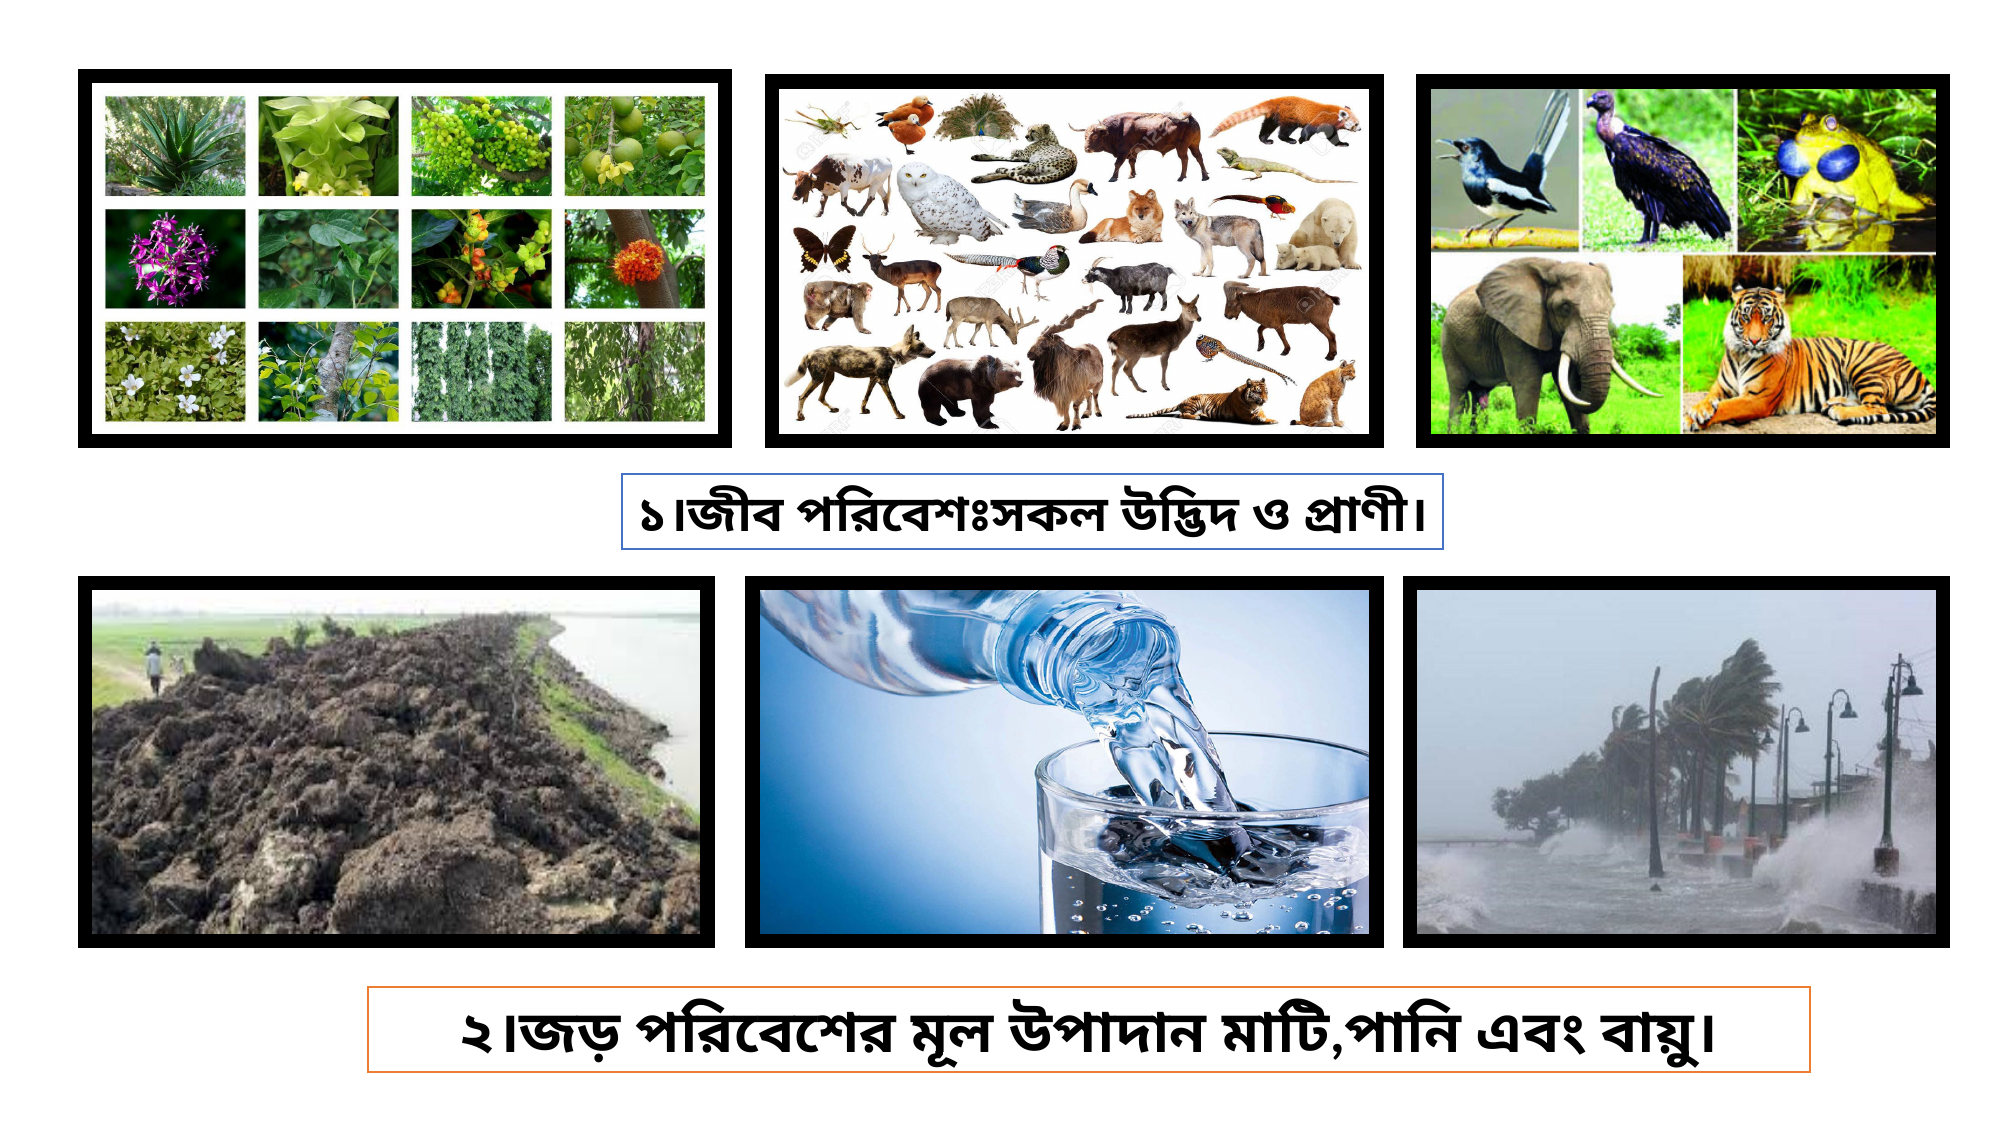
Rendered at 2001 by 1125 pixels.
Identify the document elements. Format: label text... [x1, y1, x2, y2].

picture [92, 83, 718, 434]
picture [92, 590, 701, 934]
text_box ২।জড় পরিবেশের মূল উপাদান মাটি,পানি এবং বায়ু। [367, 986, 1811, 1073]
picture [1430, 88, 1936, 434]
picture [759, 590, 1369, 934]
text_box ১।জীব পরিবেশঃসকল উদ্ভিদ ও প্রাণী। [621, 473, 1444, 550]
picture [779, 88, 1369, 434]
picture [1417, 590, 1936, 934]
